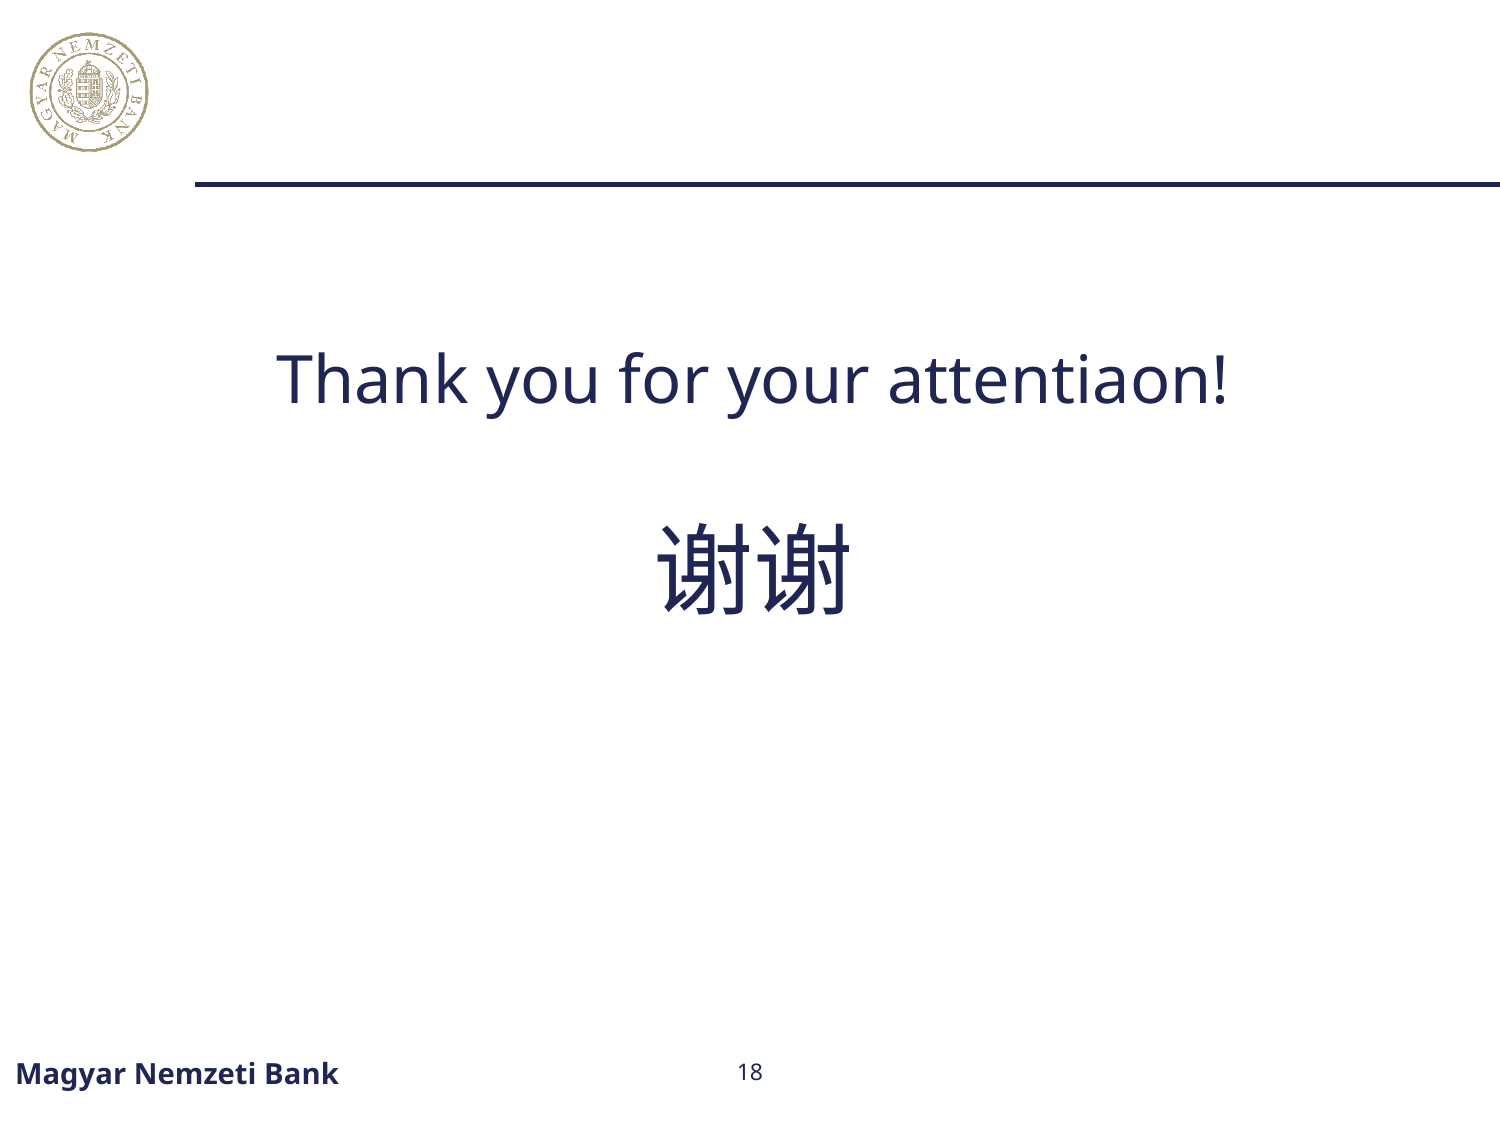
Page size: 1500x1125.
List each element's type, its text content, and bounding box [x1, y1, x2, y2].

footer Magyar Nemzeti Bank [0, 1042, 507, 1103]
picture [17, 21, 161, 165]
list Thank you for your attentiaon! 谢谢 [106, 338, 1401, 1024]
slide_number 18 [581, 1042, 919, 1103]
